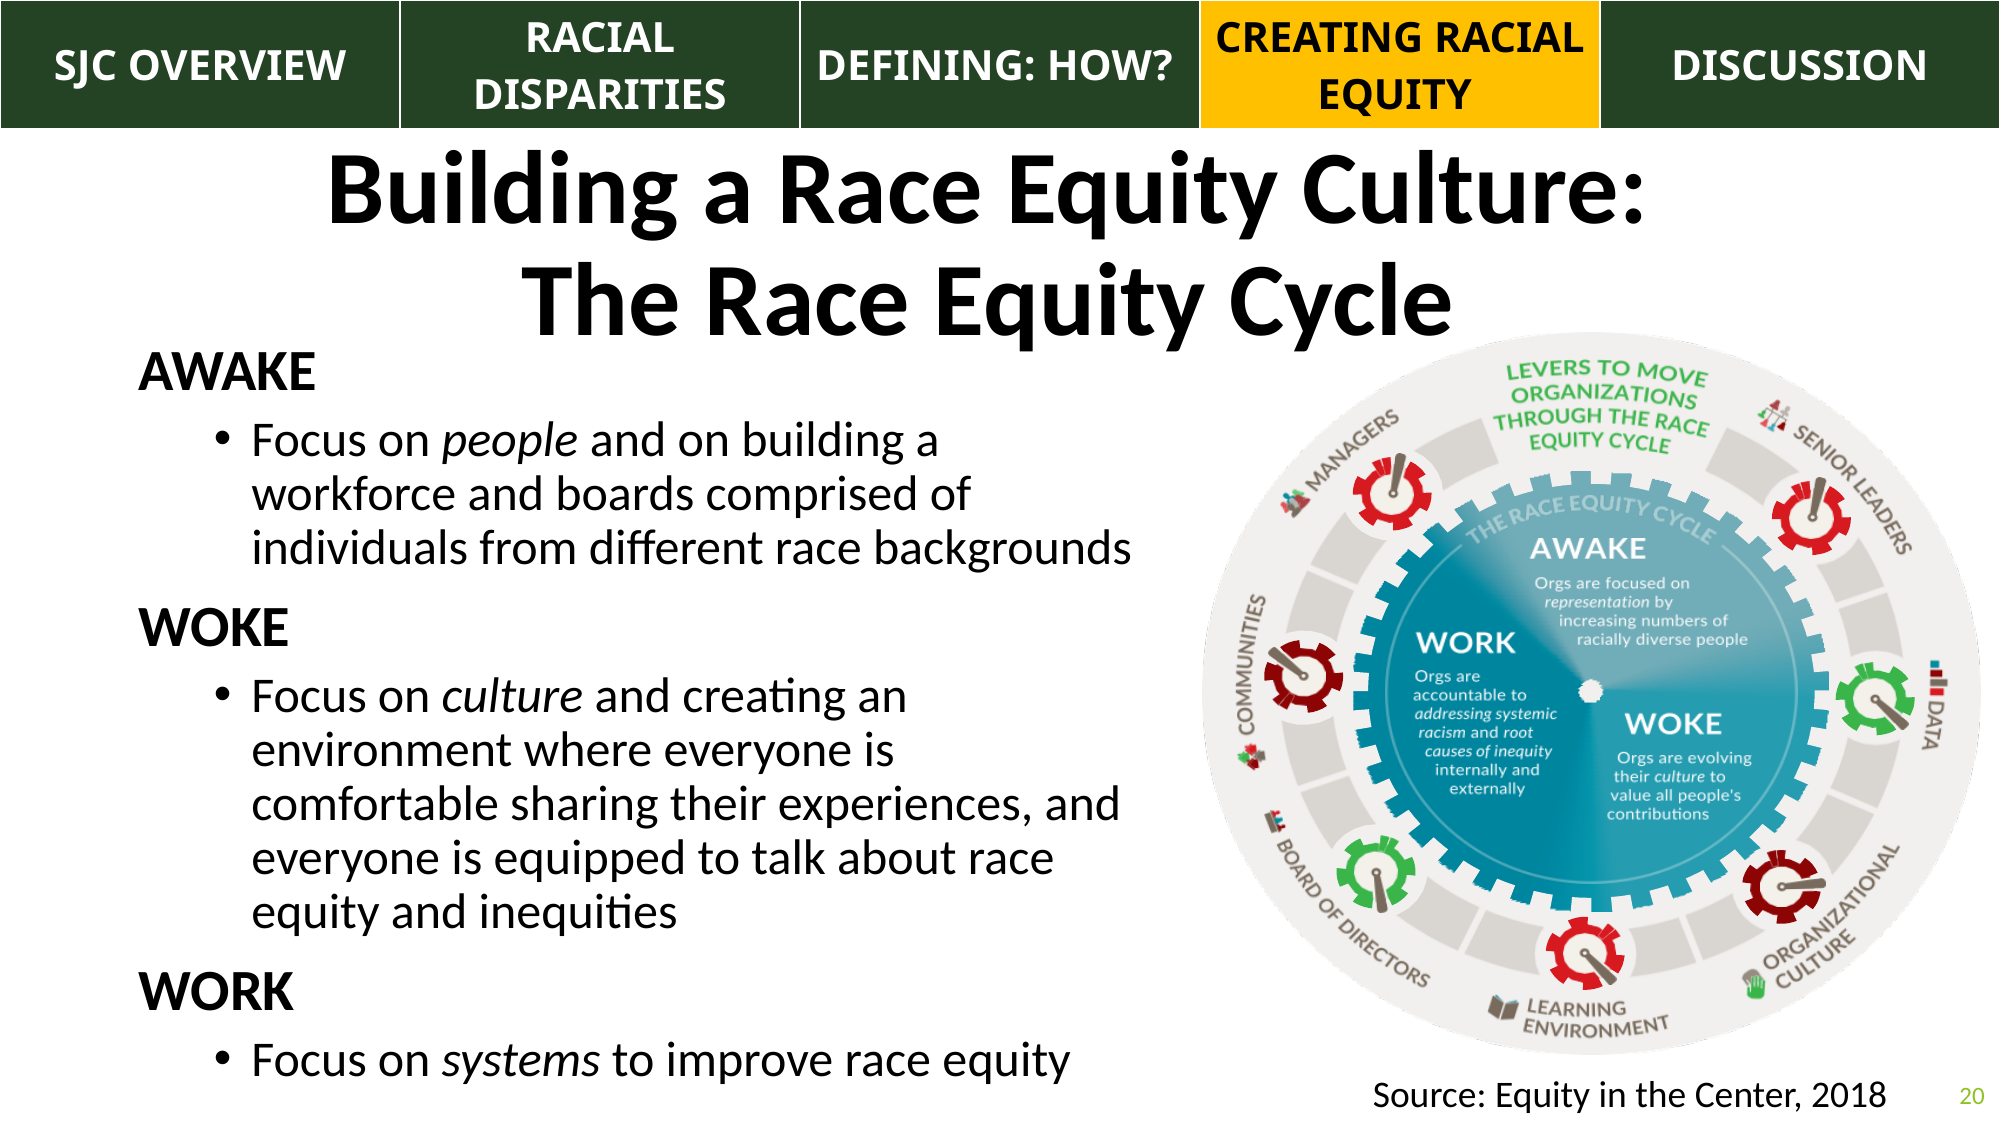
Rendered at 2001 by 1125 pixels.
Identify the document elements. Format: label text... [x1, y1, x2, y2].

list AWAKE Focus on people and on building a workforce and boards comprised of individuals from different race backgrounds WOKE Focus on culture and creating an environment where everyone is comfortable sharing their experiences, and everyone is equipped to talk about race equity and inequities WORK Focus on systems to improve race equity [123, 332, 1156, 1125]
table_header CREATING RACIAL EQUITY [1201, 1, 1599, 128]
table_header DISCUSSION [1601, 1, 1999, 128]
title Building a Race Equity Culture: The Race Equity Cycle [19, 186, 1981, 305]
text_box Source: Equity in the Center, 2018 [1358, 1062, 1903, 1123]
slide_number 20 [1941, 1065, 2000, 1125]
table_header DEFINING: HOW? [801, 1, 1199, 128]
table_header SJC OVERVIEW [1, 1, 399, 128]
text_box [1202, 332, 1981, 1055]
table_header RACIAL DISPARITIES [401, 1, 799, 128]
